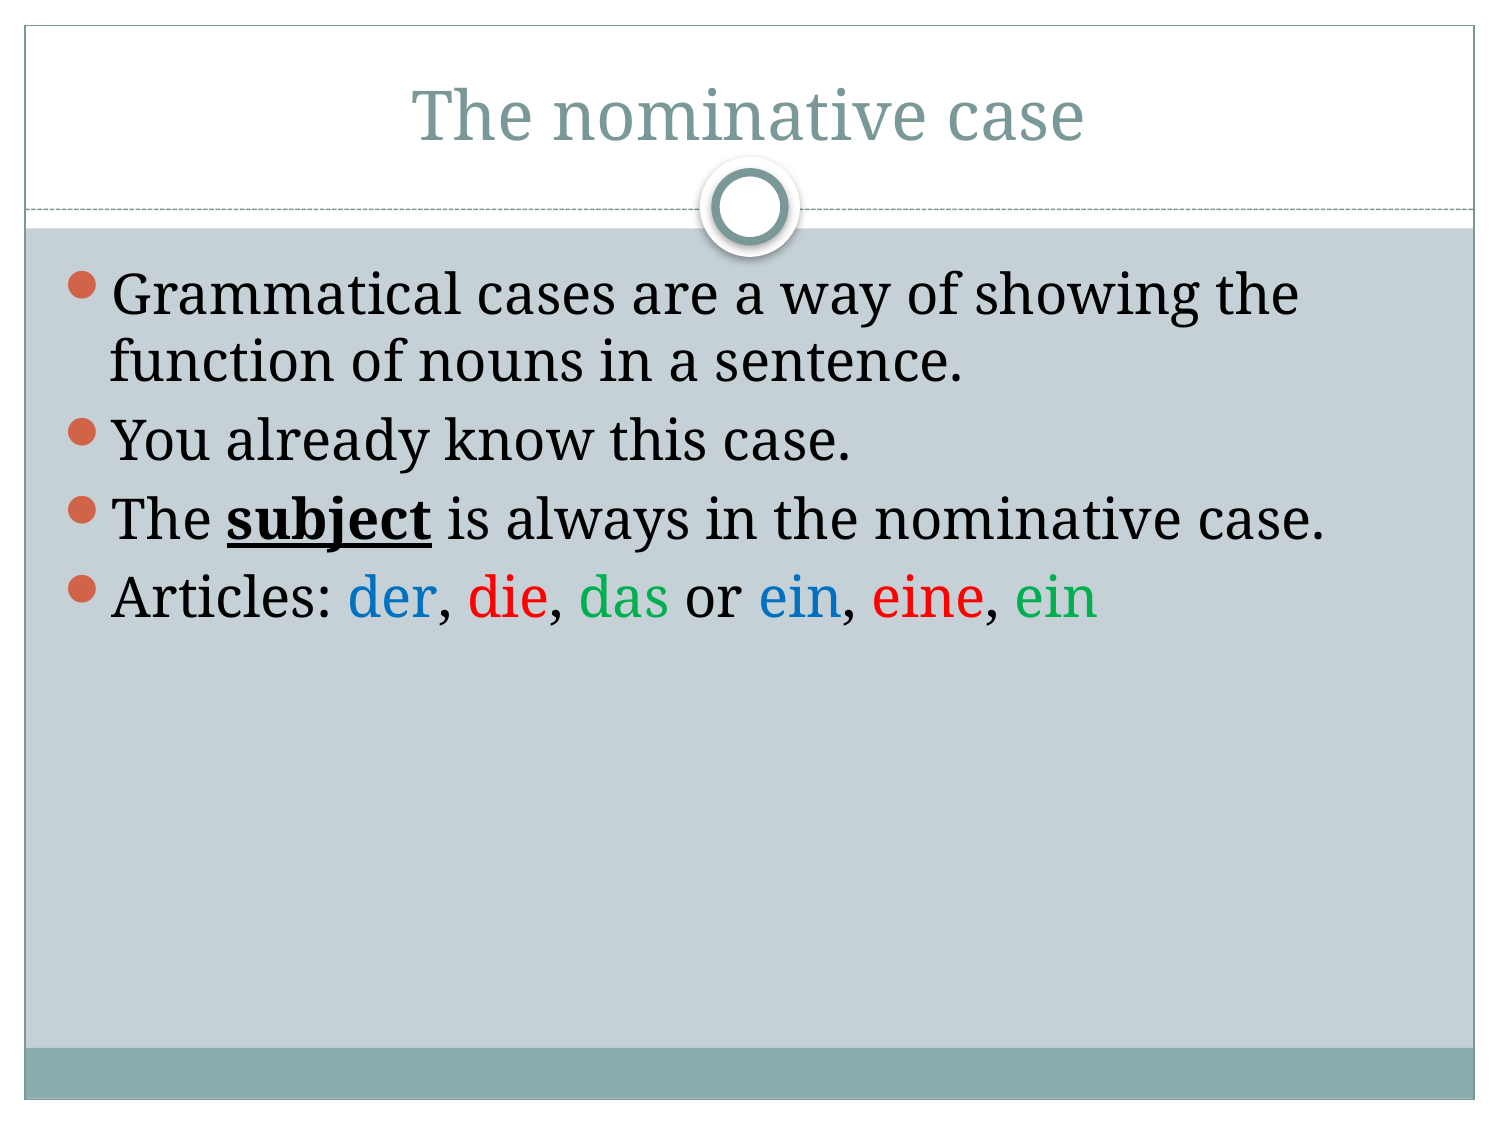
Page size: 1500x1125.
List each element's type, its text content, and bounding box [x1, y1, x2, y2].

title The nominative case [49, 37, 1450, 162]
list Grammatical cases are a way of showing the function of nouns in a sentence. You already know this case. The subject is always in the nominative case. Articles: der, die, das or ein, eine, ein [49, 250, 1445, 1001]
